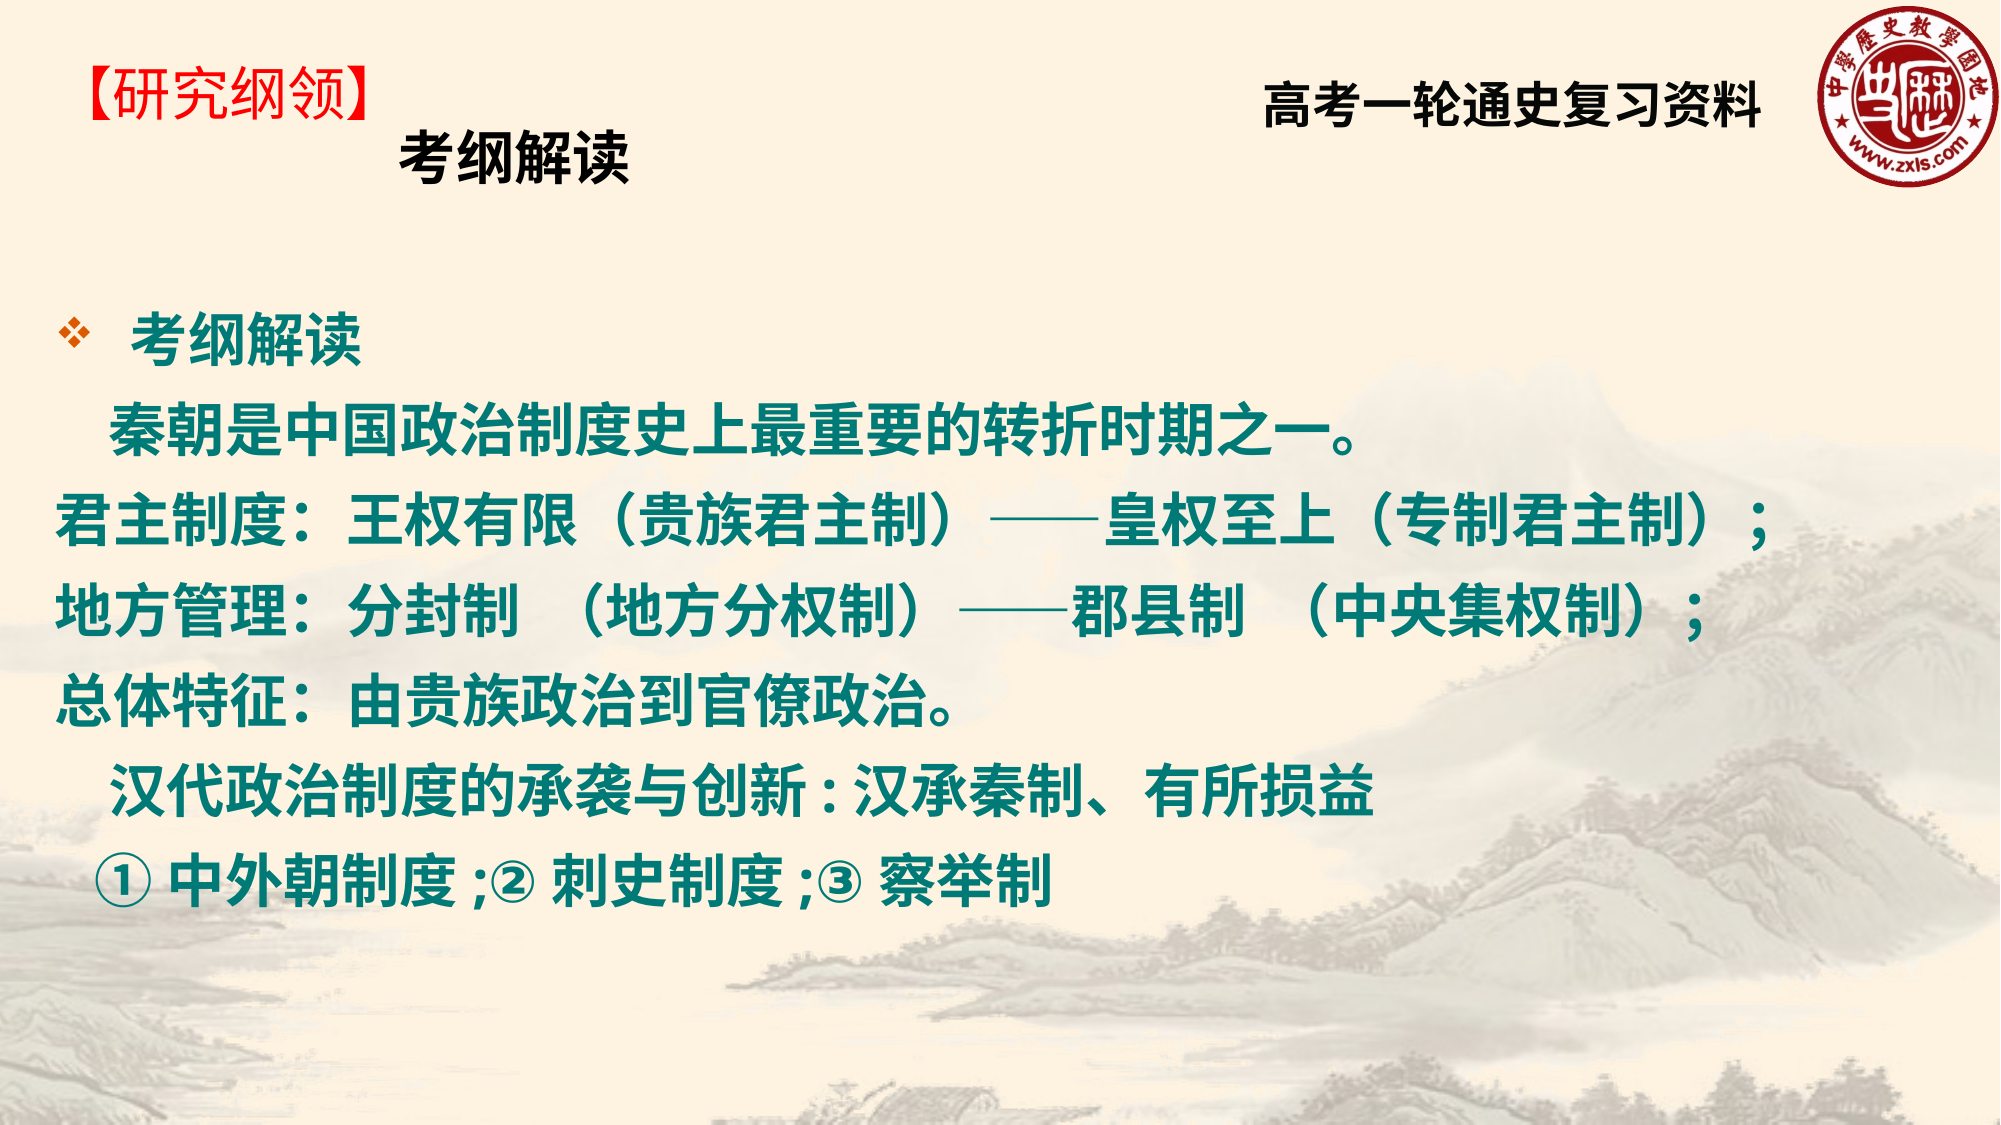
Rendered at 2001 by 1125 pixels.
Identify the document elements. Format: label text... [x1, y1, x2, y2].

text_box 考纲解读 [383, 114, 646, 199]
text_box 考纲解读 秦朝是中国政治制度史上最重要的转折时期之一。 君主制度：王权有限（贵族君主制）——皇权至上（专制君主制）； 地方管理：分封制 （地方分权制）——郡县制 （中央集权制）； 总体特征：由贵族政治到官僚政治。 汉代政治制度的承袭与创新:汉承秦制、有所损益 ①中外朝制度;②刺史制度;③察举制 [40, 278, 1999, 1125]
picture [1817, 5, 1999, 188]
text_box 高考一轮通史复习资料 [1247, 35, 1817, 141]
text_box 【研究纲领】 [39, 49, 797, 135]
